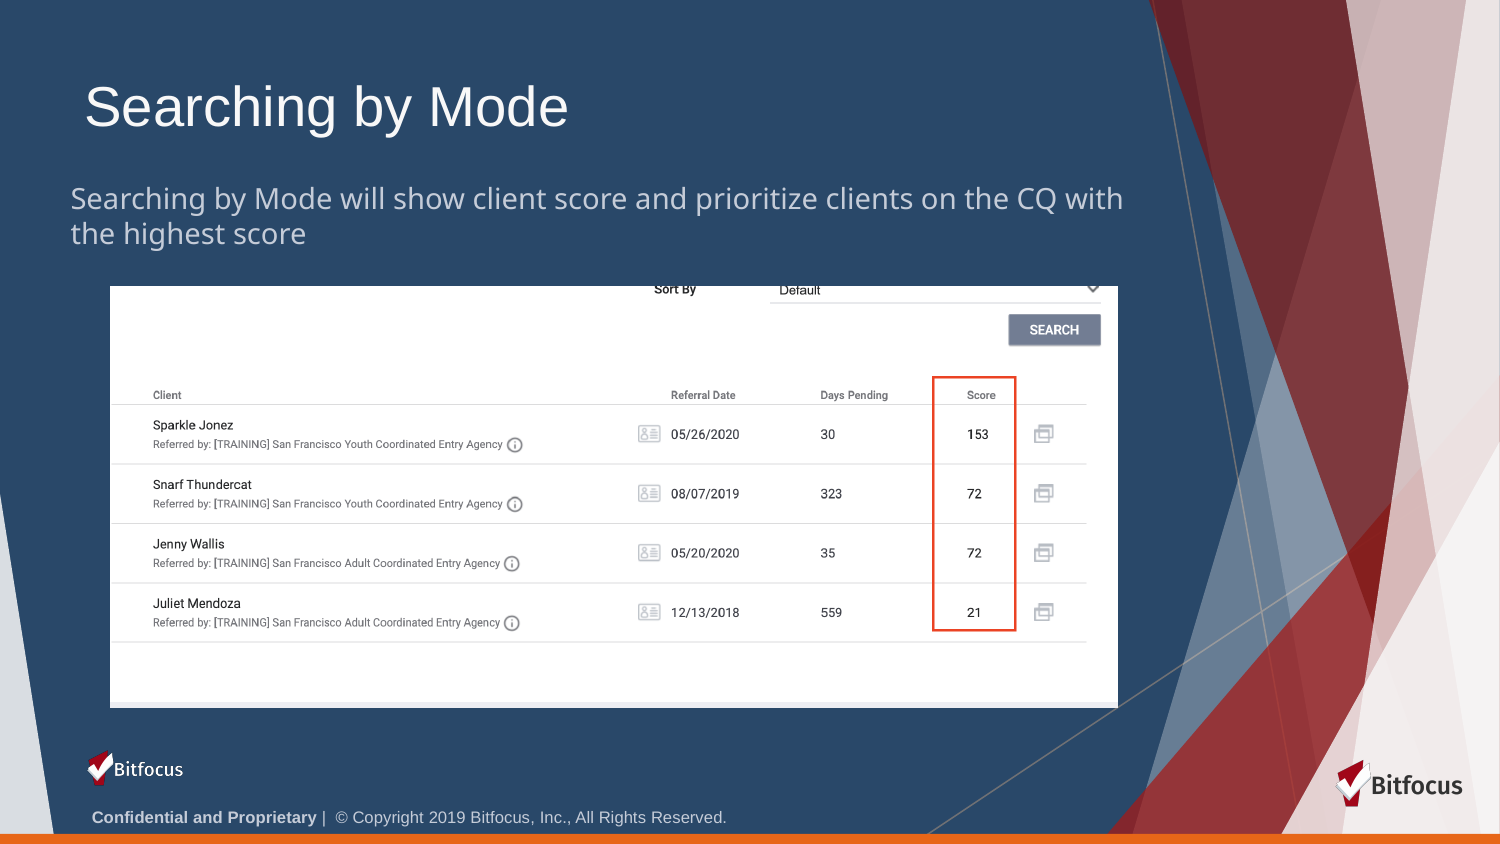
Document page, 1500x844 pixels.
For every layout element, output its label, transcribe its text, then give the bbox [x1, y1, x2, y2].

picture [109, 286, 1118, 709]
picture [85, 748, 188, 788]
picture [1333, 757, 1469, 810]
list Searching by Mode will show client score and prioritize clients on the CQ with the highest score [61, 171, 1167, 271]
title Searching by Mode [75, 33, 1425, 175]
